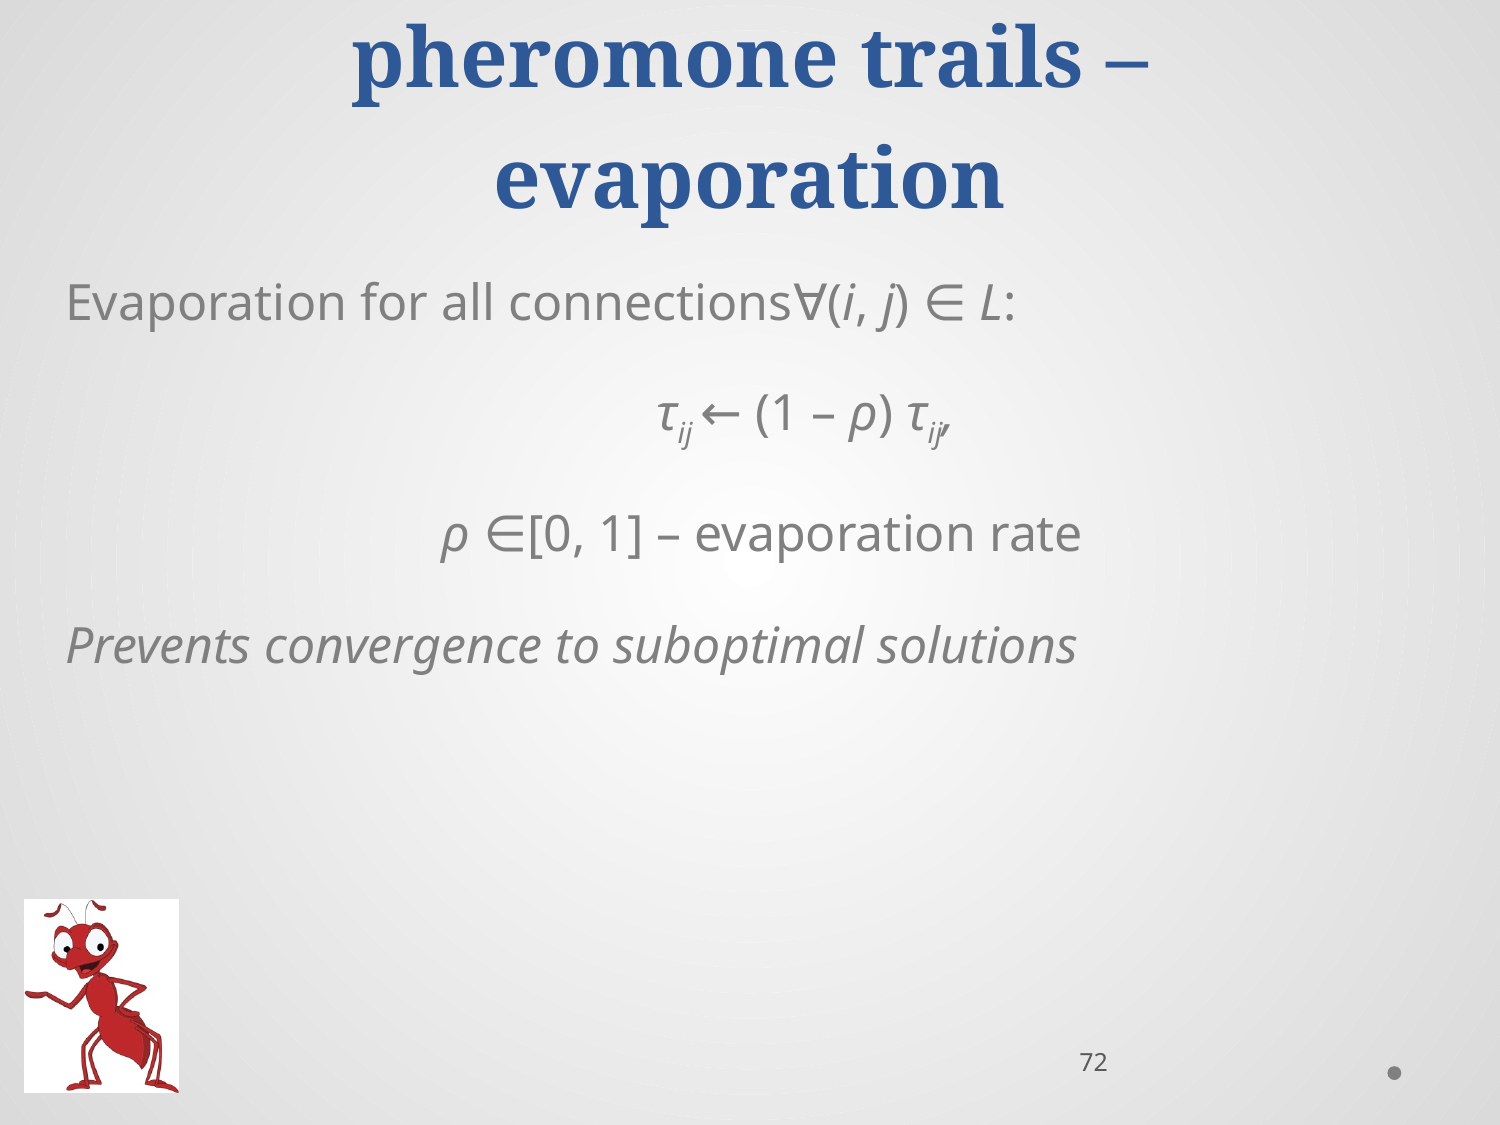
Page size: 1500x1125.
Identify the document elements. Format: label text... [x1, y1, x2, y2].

slide_number 72 [1074, 1024, 1425, 1103]
title Ant System: update pheromone trails – evaporation [75, 45, 1425, 233]
picture [24, 899, 179, 1093]
list Evaporation for all connections∀(i, j) ∈ L: τij ← (1 – ρ) τij, ρ ∈[0, 1] – evaporation rate Prevents convergence to suboptimal solutions [50, 262, 1475, 1005]
